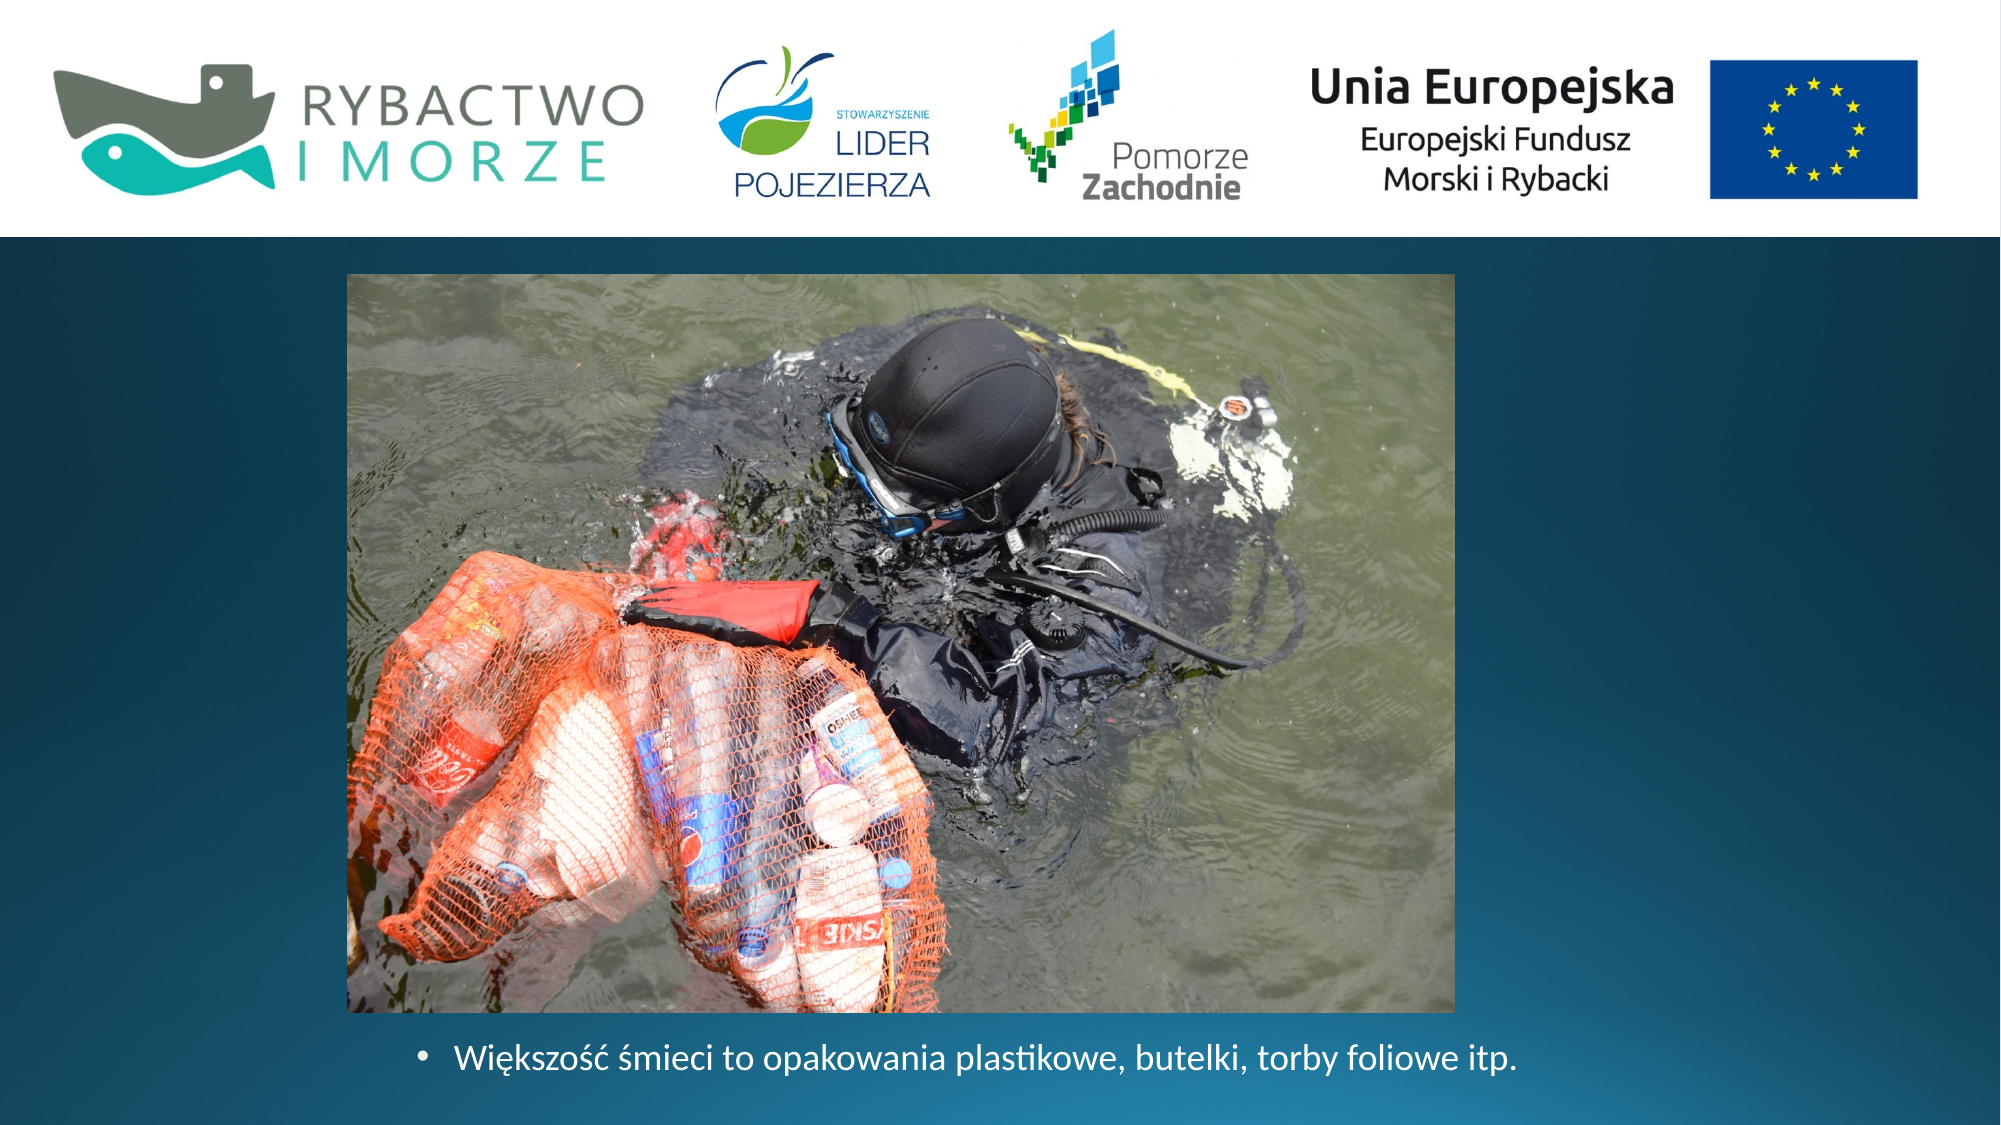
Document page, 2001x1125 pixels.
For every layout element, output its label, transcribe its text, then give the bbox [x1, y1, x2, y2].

list Większość śmieci to opakowania plastikowe, butelki, torby foliowe itp. [401, 1022, 2000, 1125]
picture [0, 0, 2001, 1125]
